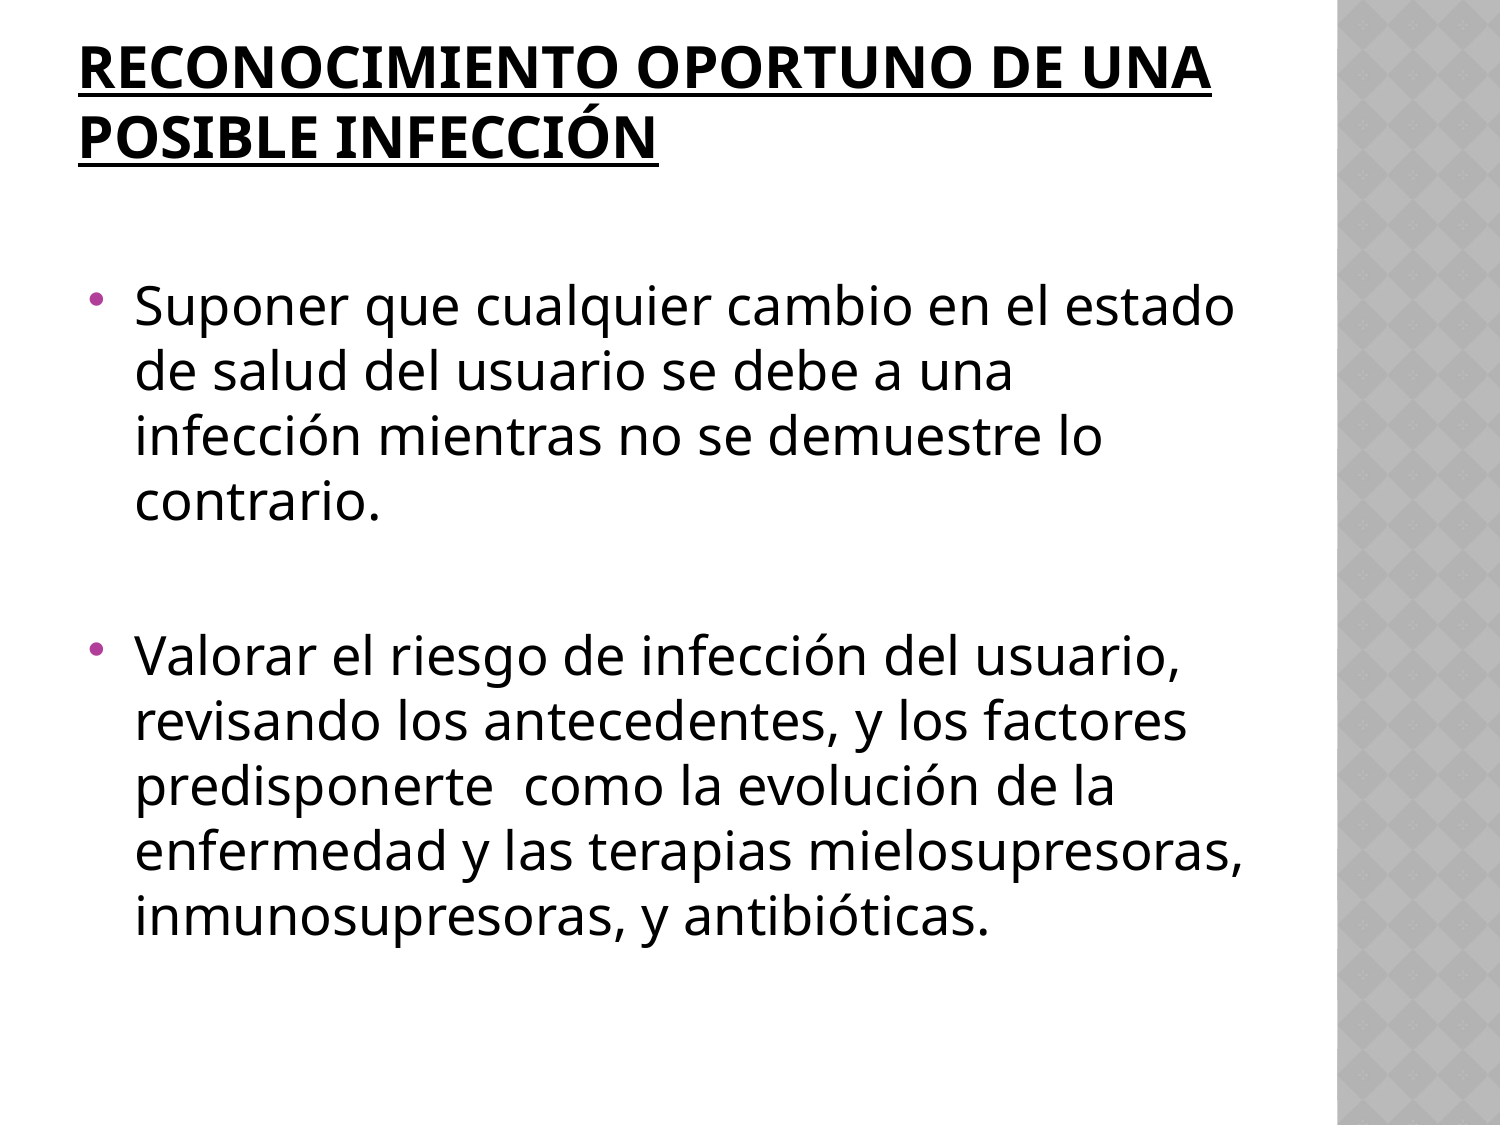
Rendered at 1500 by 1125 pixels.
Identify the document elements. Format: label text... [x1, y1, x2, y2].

list Suponer que cualquier cambio en el estado de salud del usuario se debe a una infección mientras no se demuestre lo contrario. Valorar el riesgo de infección del usuario, revisando los antecedentes, y los factores predisponerte como la evolución de la enfermedad y las terapias mielosupresoras, inmunosupresoras, y antibióticas. [75, 264, 1263, 1059]
title Reconocimiento oportuno de una posible infección [70, 23, 1263, 240]
